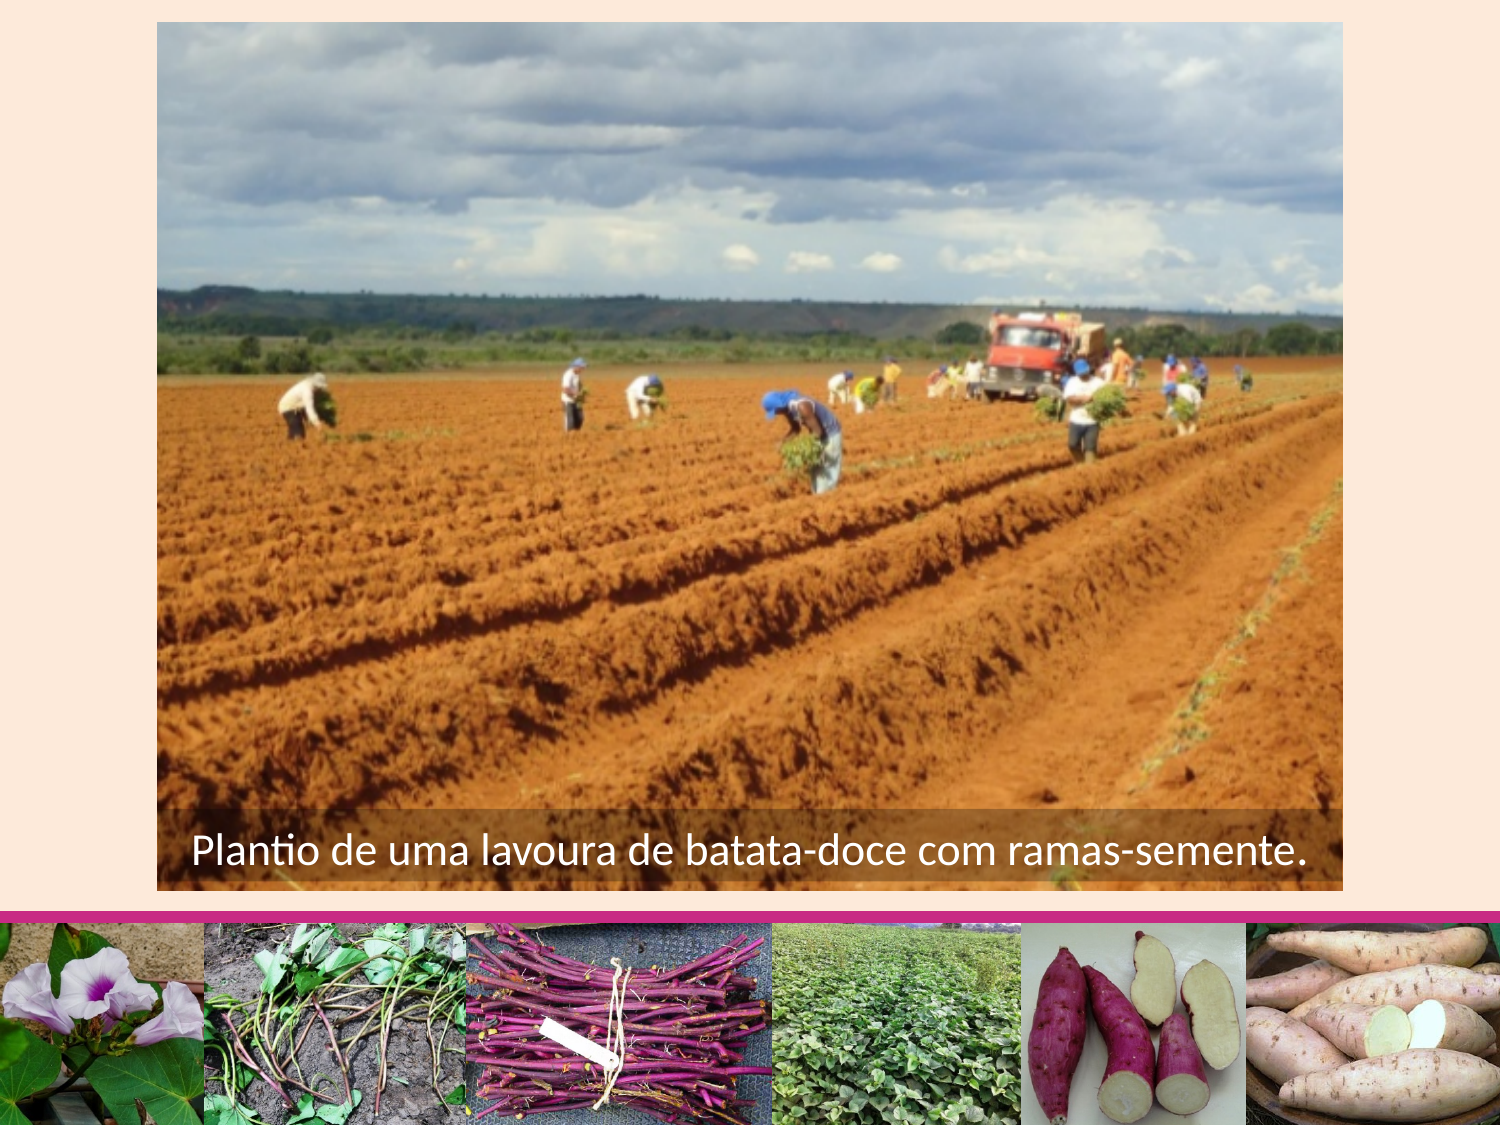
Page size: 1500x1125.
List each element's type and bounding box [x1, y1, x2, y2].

picture [157, 21, 1343, 891]
picture [0, 918, 1500, 1125]
